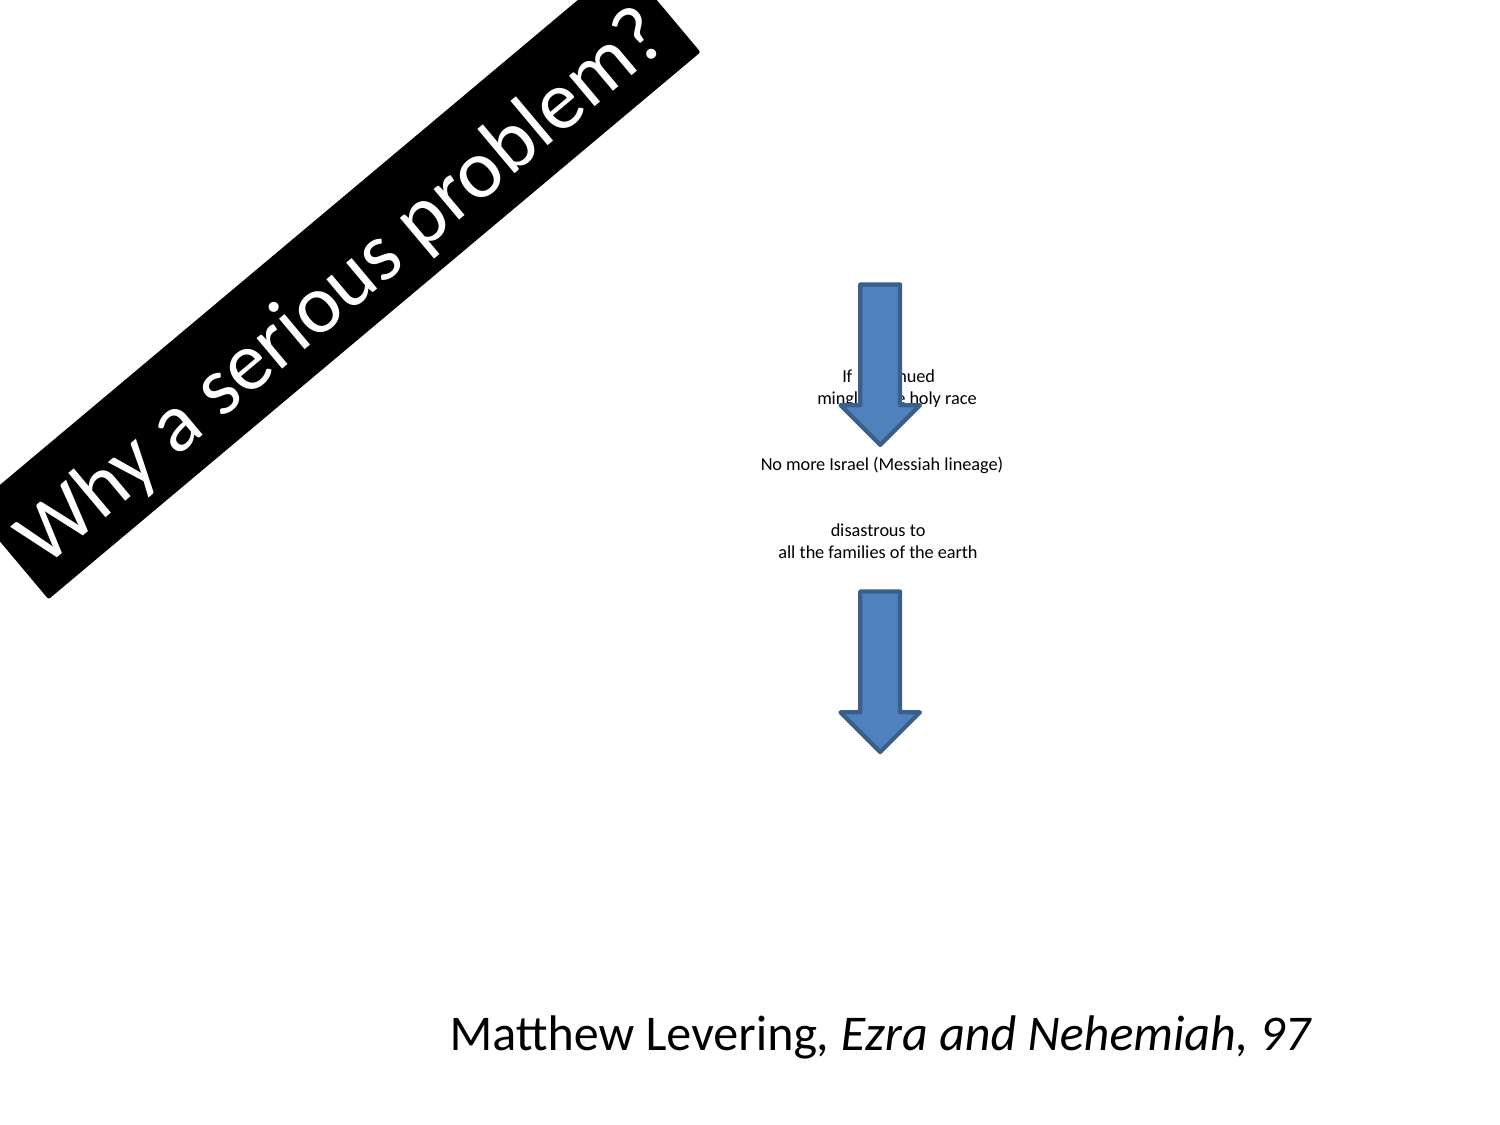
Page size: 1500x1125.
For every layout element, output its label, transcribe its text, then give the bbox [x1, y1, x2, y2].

text_box [838, 589, 922, 755]
text_box Why a serious problem? [0, 0, 700, 599]
text_box [838, 282, 922, 448]
text_box Matthew Levering, Ezra and Nehemiah, 97 [434, 993, 1326, 1068]
title If continued mingled the holy race No more Israel (Messiah lineage) disastrous to all the families of the earth [242, 331, 1500, 573]
